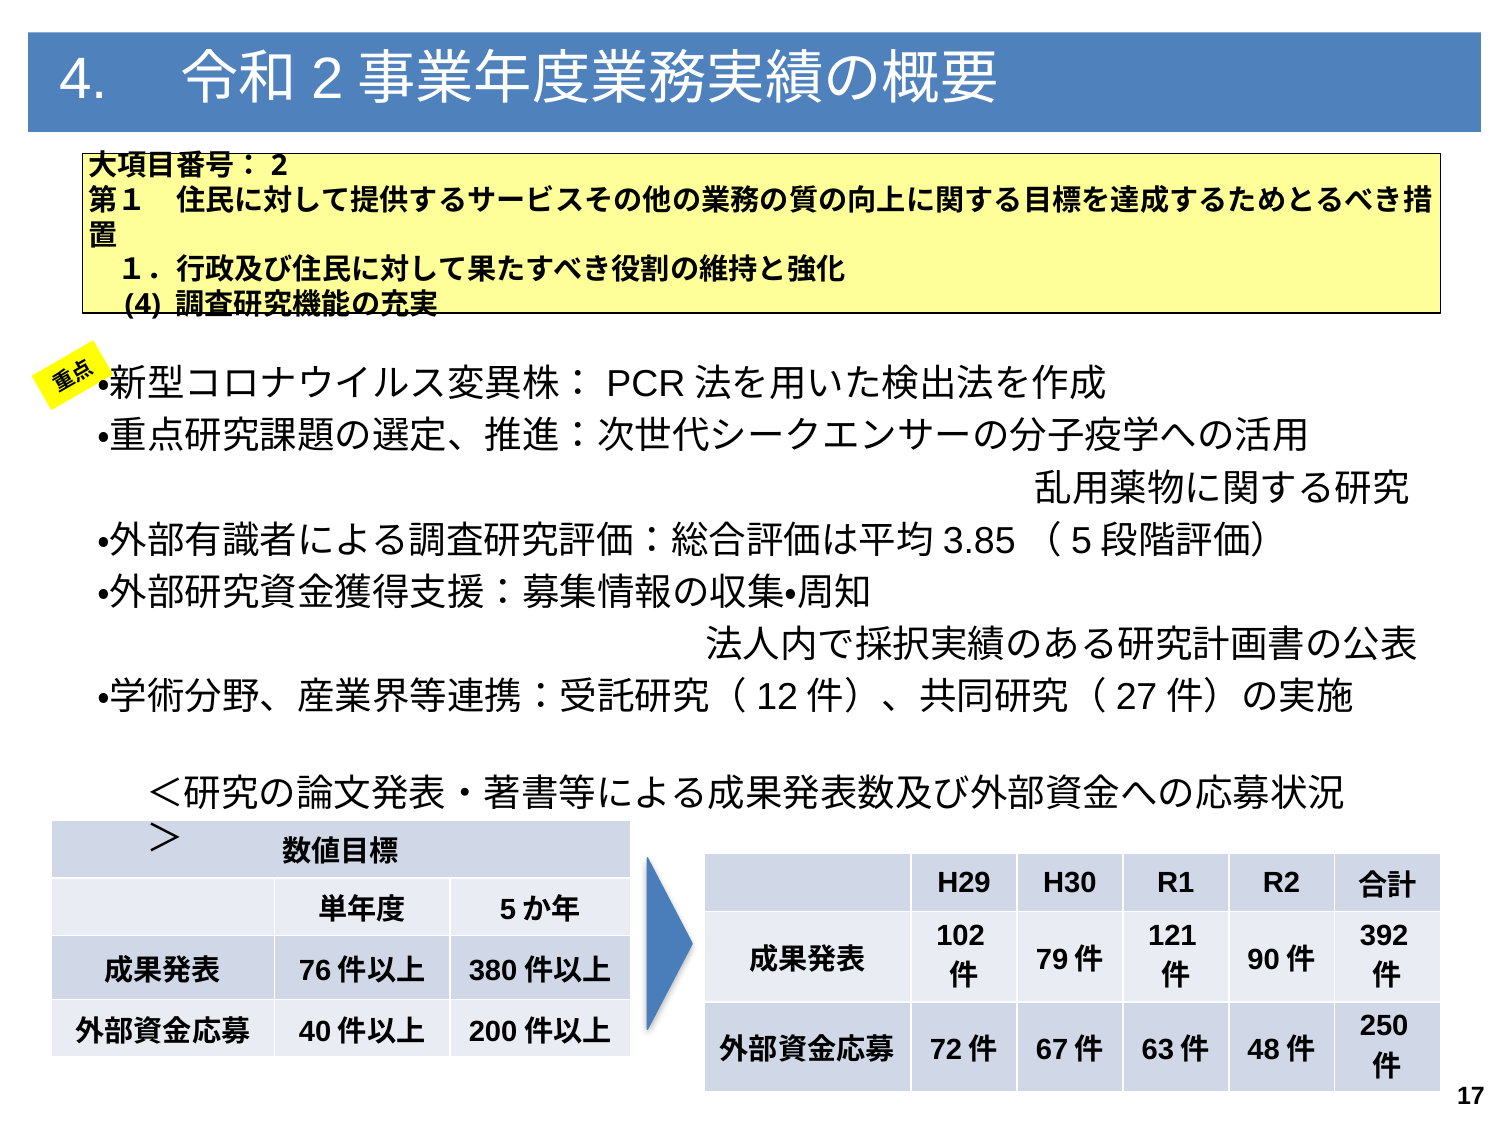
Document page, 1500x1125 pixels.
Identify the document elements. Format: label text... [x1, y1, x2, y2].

table_cell 90件 [1230, 912, 1334, 1001]
text_box ＜研究の論文発表・著書等による成果発表数及び外部資金への応募状況＞ [131, 761, 1377, 867]
table_header 合計 [1335, 854, 1440, 911]
table_cell 200件以上 [451, 1000, 630, 1056]
table_cell 63件 [1124, 1003, 1228, 1091]
table_cell 成果発表 [705, 912, 910, 1001]
table_cell 40件以上 [275, 1000, 449, 1056]
table_header H30 [1018, 867, 1122, 911]
table_header H29 [912, 867, 1016, 911]
table_header R1 [1124, 867, 1228, 911]
table_cell 外部資金応募 [52, 1000, 274, 1056]
text_box [646, 867, 693, 1030]
table_header R2 [1230, 867, 1334, 911]
table_cell 380件以上 [451, 936, 630, 999]
text_box 4. 令和2事業年度業務実績の概要 [44, 32, 1481, 117]
table_cell 79件 [1018, 912, 1122, 1001]
text_box ・新型コロナウイルス変異株：PCR法を用いた検出法を作成 ・重点研究課題の選定、推進：次世代シークエンサーの分子疫学への活用 乱用薬物に関する研究 ・外部有識者による調査研究評価：総合評価は平均3.85（5段階評価） ・外部研究資金獲得支援：募集情報の収集・周知 法人内で採択実績のある研究計画書の公表 ・学術分野、産業界等連携：受託研究（12件）、共同研究（27件）の実施 [82, 345, 1466, 725]
table_cell 48件 [1230, 1003, 1334, 1091]
table_cell 5か年 [451, 879, 630, 935]
table_cell [52, 879, 274, 935]
table_cell 67件 [1018, 1003, 1122, 1091]
table_cell 76件以上 [275, 936, 449, 999]
slide_number 17 [1326, 1065, 1500, 1125]
table_cell 102件 [912, 912, 1016, 1001]
table_cell 250件 [1335, 1003, 1440, 1091]
table_header [705, 867, 910, 911]
table_cell 外部資金応募 [705, 1003, 910, 1091]
text_box 重点 [31, 346, 82, 411]
table_cell 72件 [912, 1003, 1016, 1091]
table_cell 121件 [1124, 912, 1228, 1001]
table_cell 成果発表 [52, 936, 274, 999]
text_box [26, 30, 1483, 134]
text_box 大項目番号：2 第１ 住民に対して提供するサービスその他の業務の質の向上に関する目標を達成するためとるべき措置 １．行政及び住民に対して果たすべき役割の維持と強化 (4) 調査研究機能の充実 [80, 151, 1443, 315]
table_cell 392件 [1335, 912, 1440, 1001]
text_box 重点 [84, 340, 96, 345]
table_cell 単年度 [275, 879, 449, 935]
table_header 数値目標 [52, 821, 630, 877]
